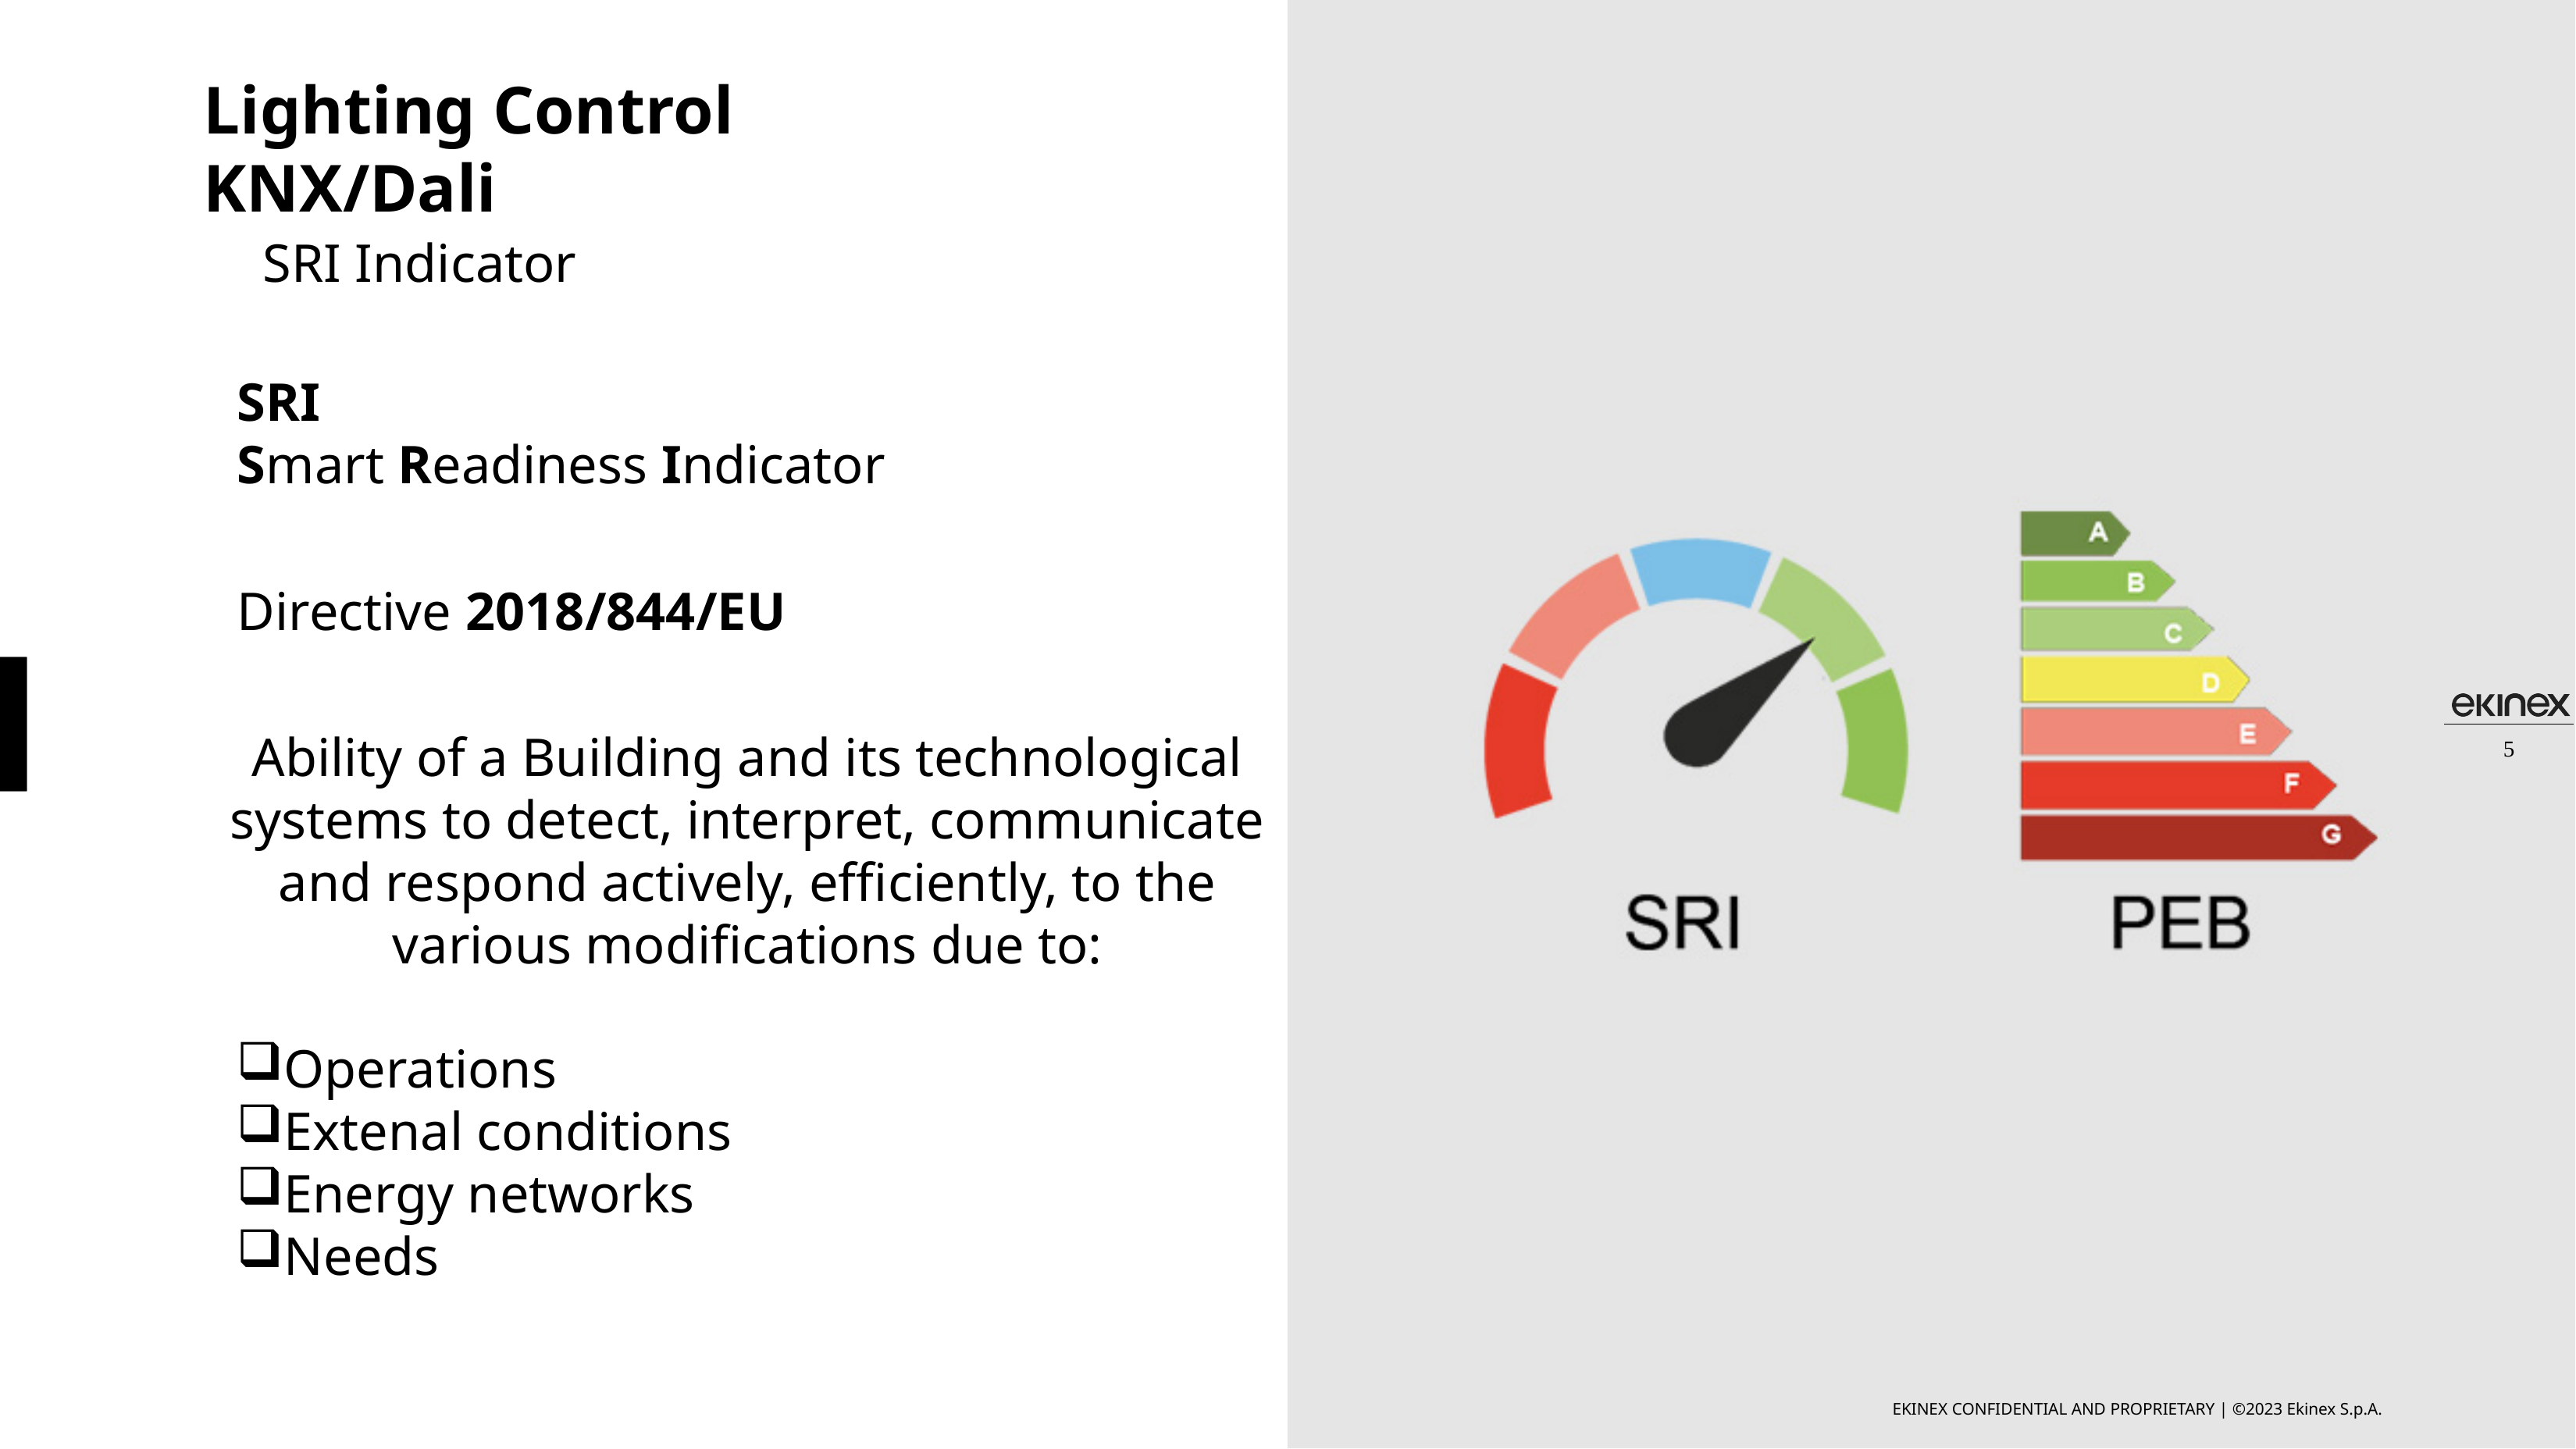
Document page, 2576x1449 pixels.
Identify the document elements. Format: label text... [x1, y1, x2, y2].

picture [1438, 465, 2425, 984]
slide_number 5 [2448, 734, 2570, 771]
text_box EKINEX CONFIDENTIAL AND PROPRIETARY | ©2023 Ekinex S.p.A. [1826, 1388, 2449, 1429]
text_box [1286, 0, 2576, 1449]
text_box SRI Smart Readiness Indicator [203, 368, 1270, 494]
text_box SRI Indicator [262, 230, 1270, 294]
title Lighting Control KNX/Dali [203, 68, 1270, 226]
text_box Directive 2018/844/EU [203, 578, 1270, 641]
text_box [2443, 692, 2574, 724]
text_box Ability of a Building and its technological systems to detect, interpret, communicate and respond actively, efficiently, to the various modifications due to: Operations Extenal conditions Energy networks Needs [203, 724, 1270, 1287]
